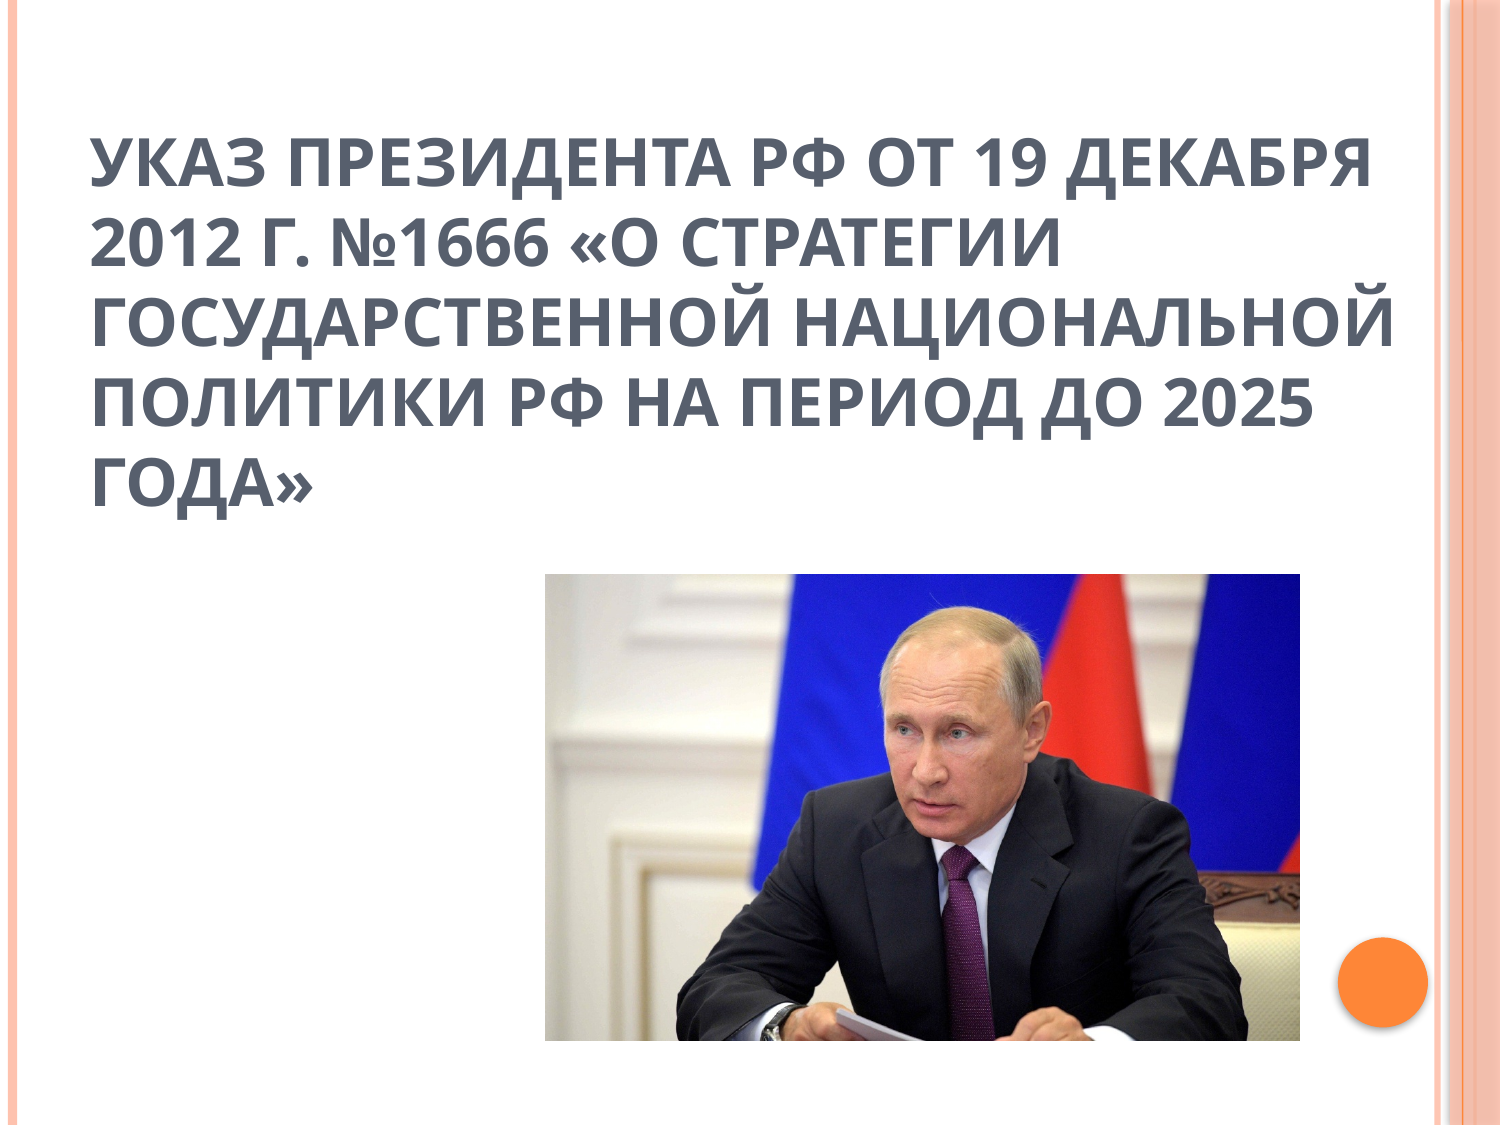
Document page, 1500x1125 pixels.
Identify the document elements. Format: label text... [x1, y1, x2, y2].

title Указ президента РФ от 19 декабря 2012 г. №1666 «О стратегии государственной национальной политики РФ на период до 2025 года» [75, 45, 1424, 528]
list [544, 573, 1301, 1041]
